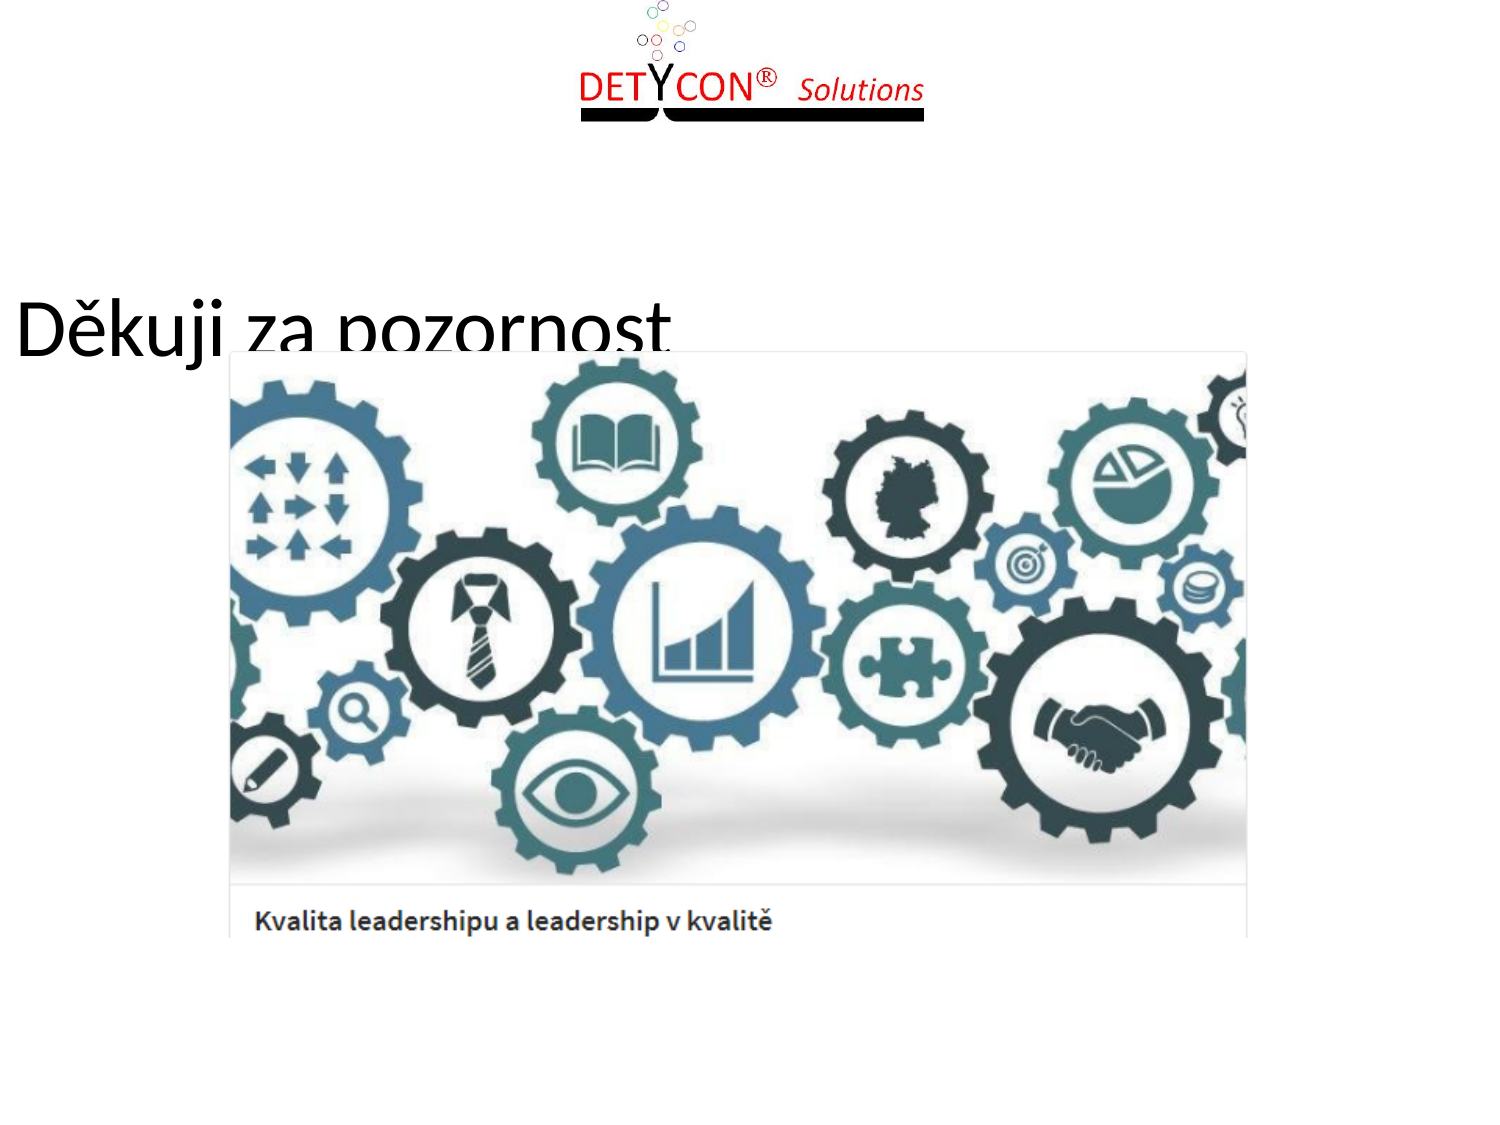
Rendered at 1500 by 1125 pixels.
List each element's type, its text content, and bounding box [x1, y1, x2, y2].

picture [550, 0, 945, 123]
picture [222, 351, 1255, 938]
list Děkuji za pozornost [0, 265, 1350, 1008]
